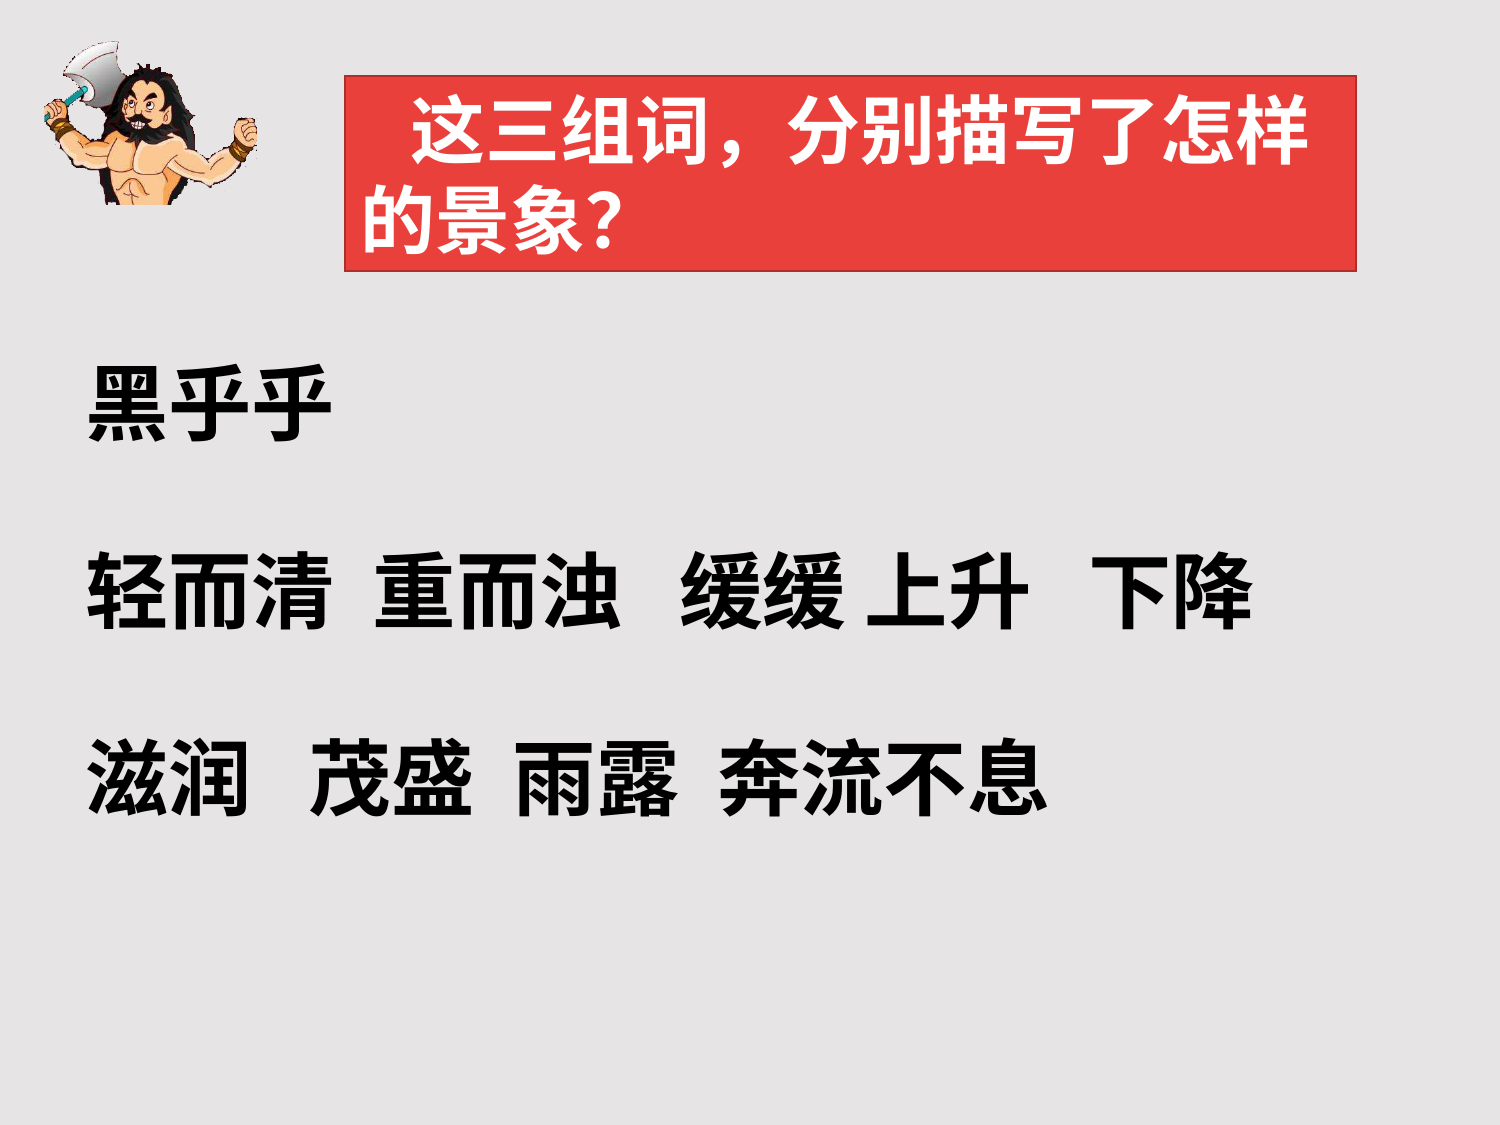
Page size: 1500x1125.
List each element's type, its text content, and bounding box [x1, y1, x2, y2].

text_box 黑乎乎 轻而清 重而浊 缓缓 上升 下降 滋润 茂盛 雨露 奔流不息 [70, 350, 1430, 834]
picture [44, 0, 257, 205]
text_box 这三组词，分别描写了怎样的景象？ [344, 75, 1357, 272]
